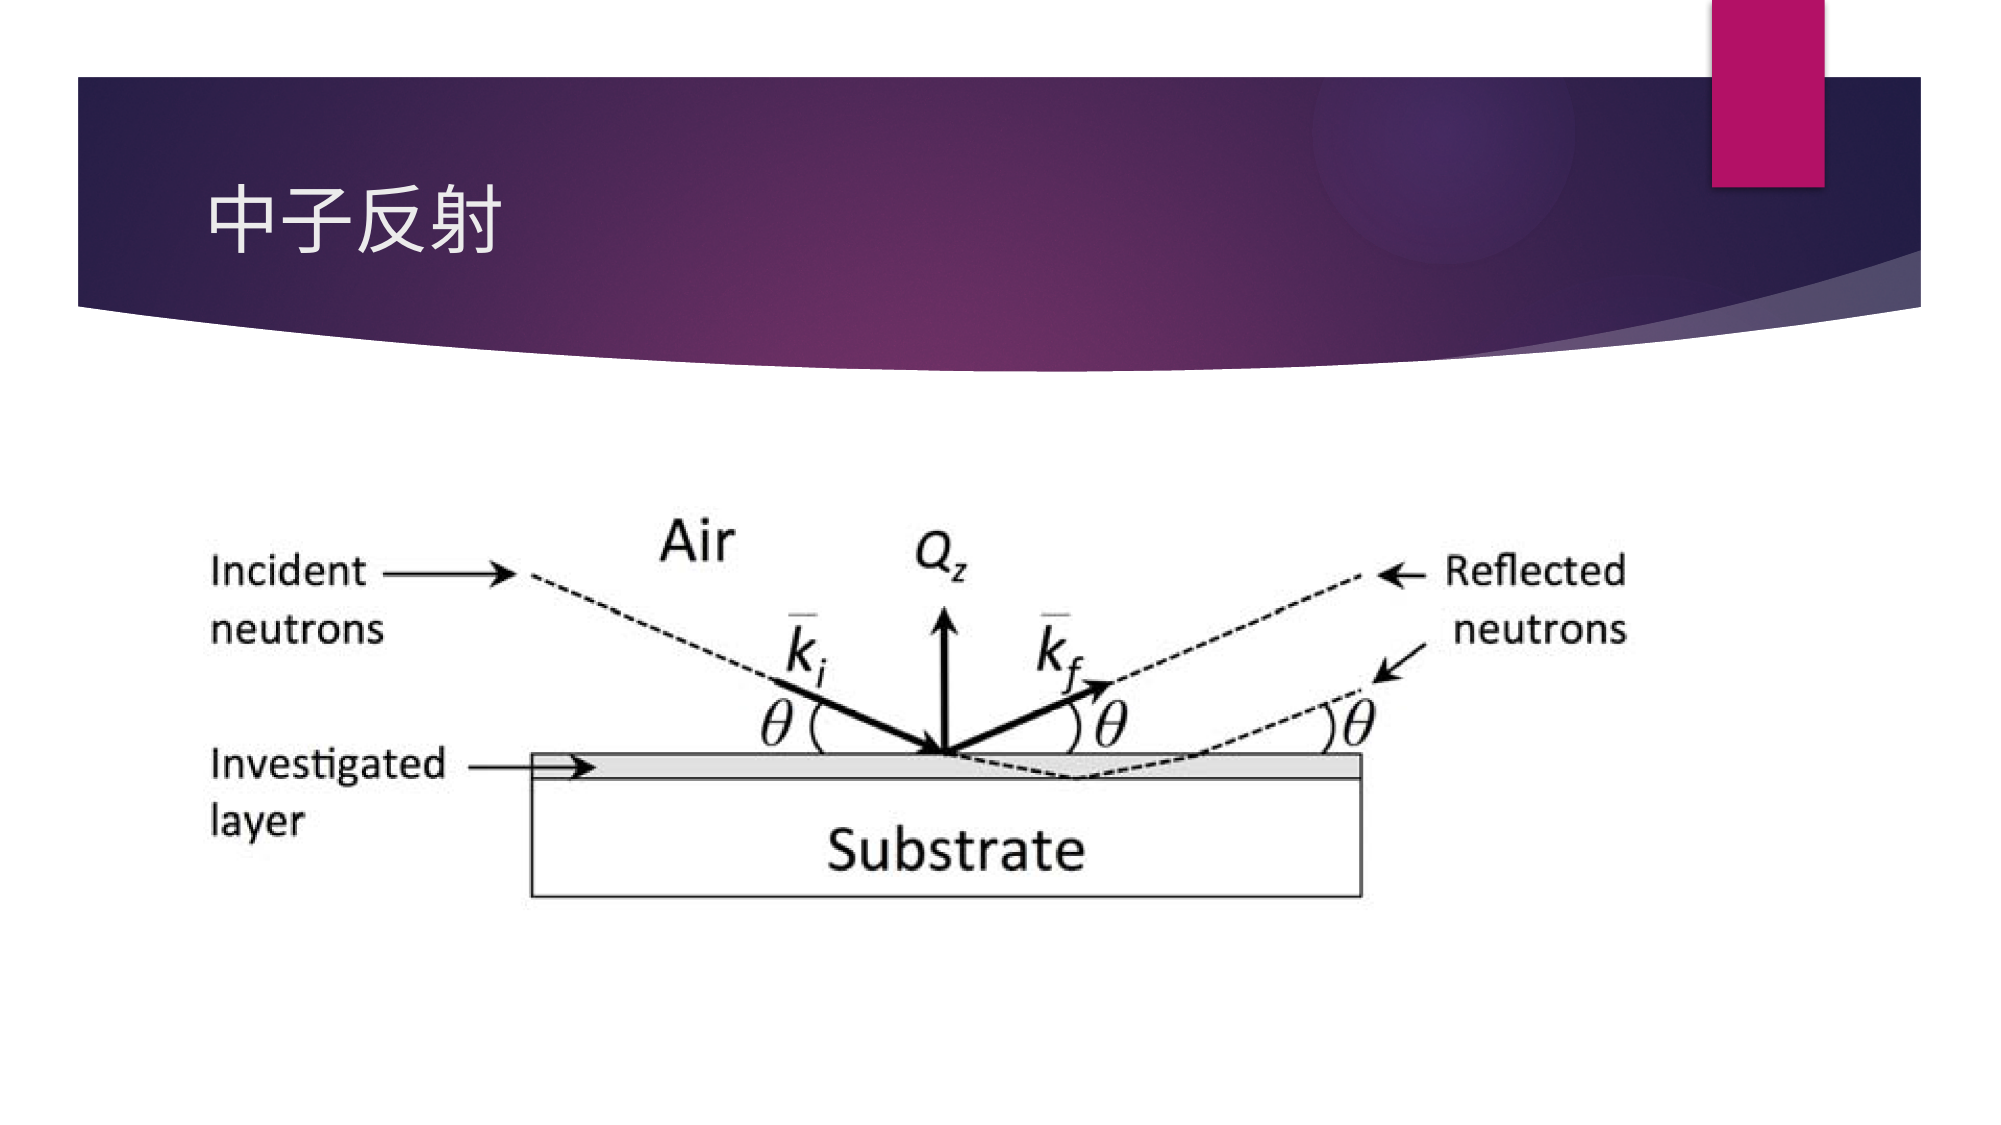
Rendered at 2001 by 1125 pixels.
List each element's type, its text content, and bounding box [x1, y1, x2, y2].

title 中子反射 [189, 159, 1627, 276]
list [189, 501, 1638, 913]
